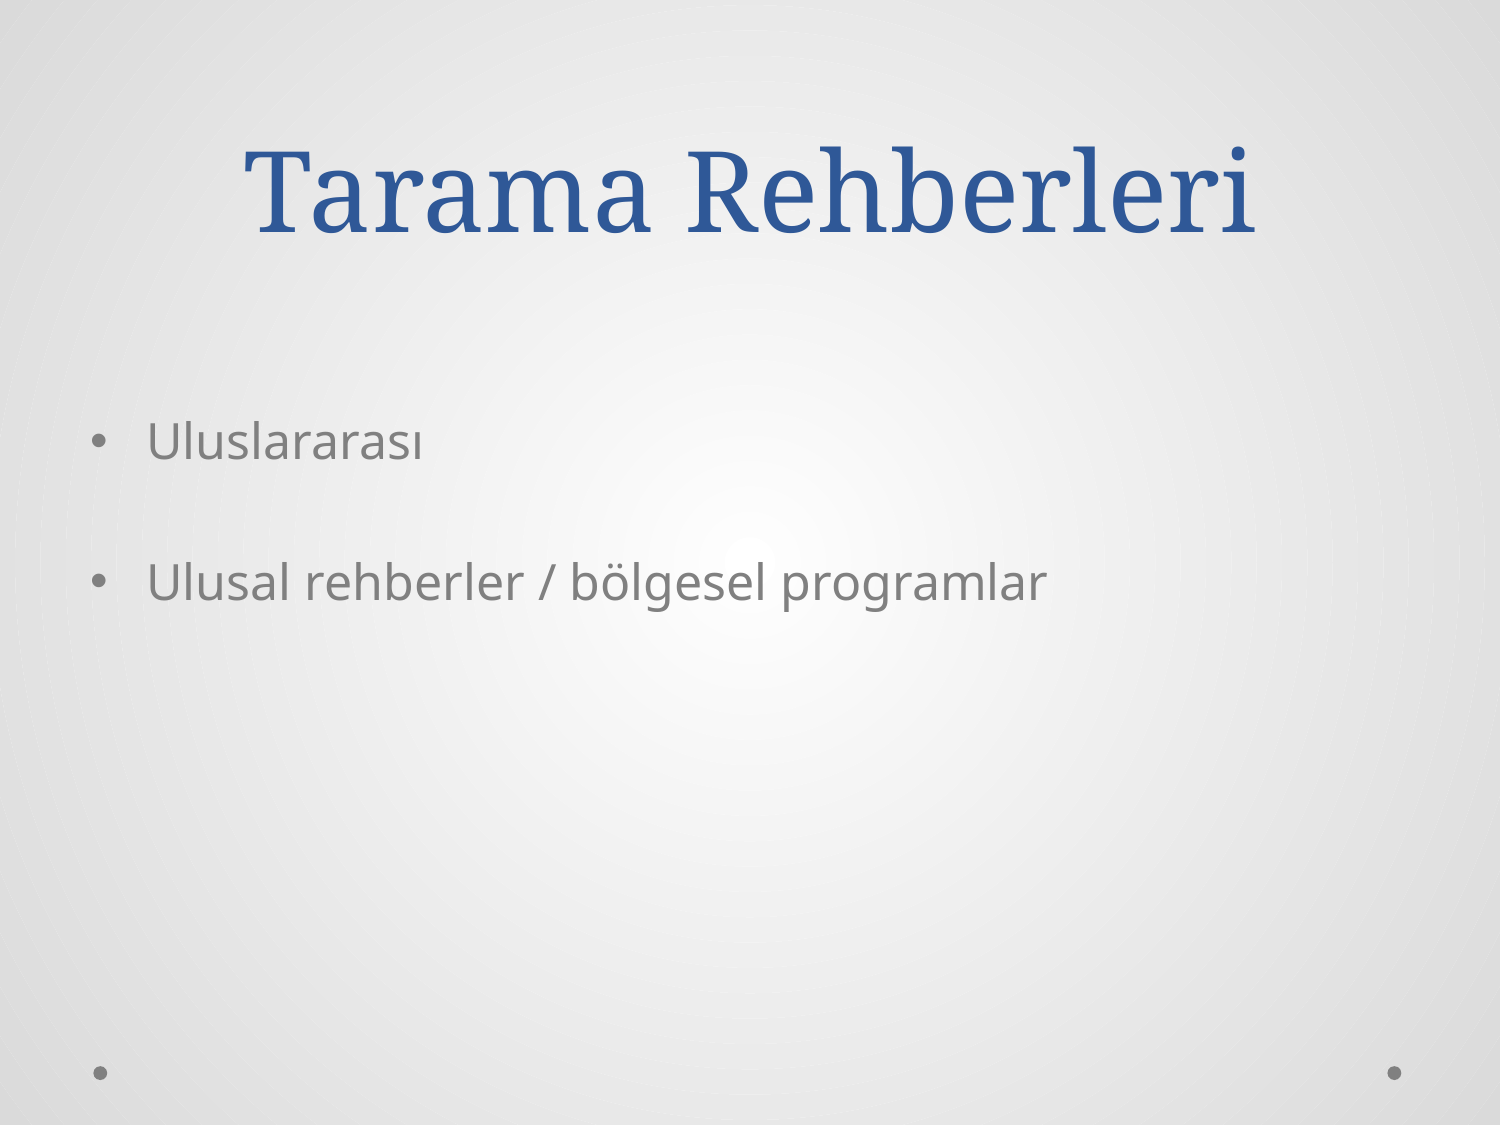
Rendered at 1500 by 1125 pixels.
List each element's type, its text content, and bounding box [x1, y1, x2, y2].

title Tarama Rehberleri [75, 0, 1425, 262]
list Uluslararası Ulusal rehberler / bölgesel programlar [75, 262, 1425, 1005]
